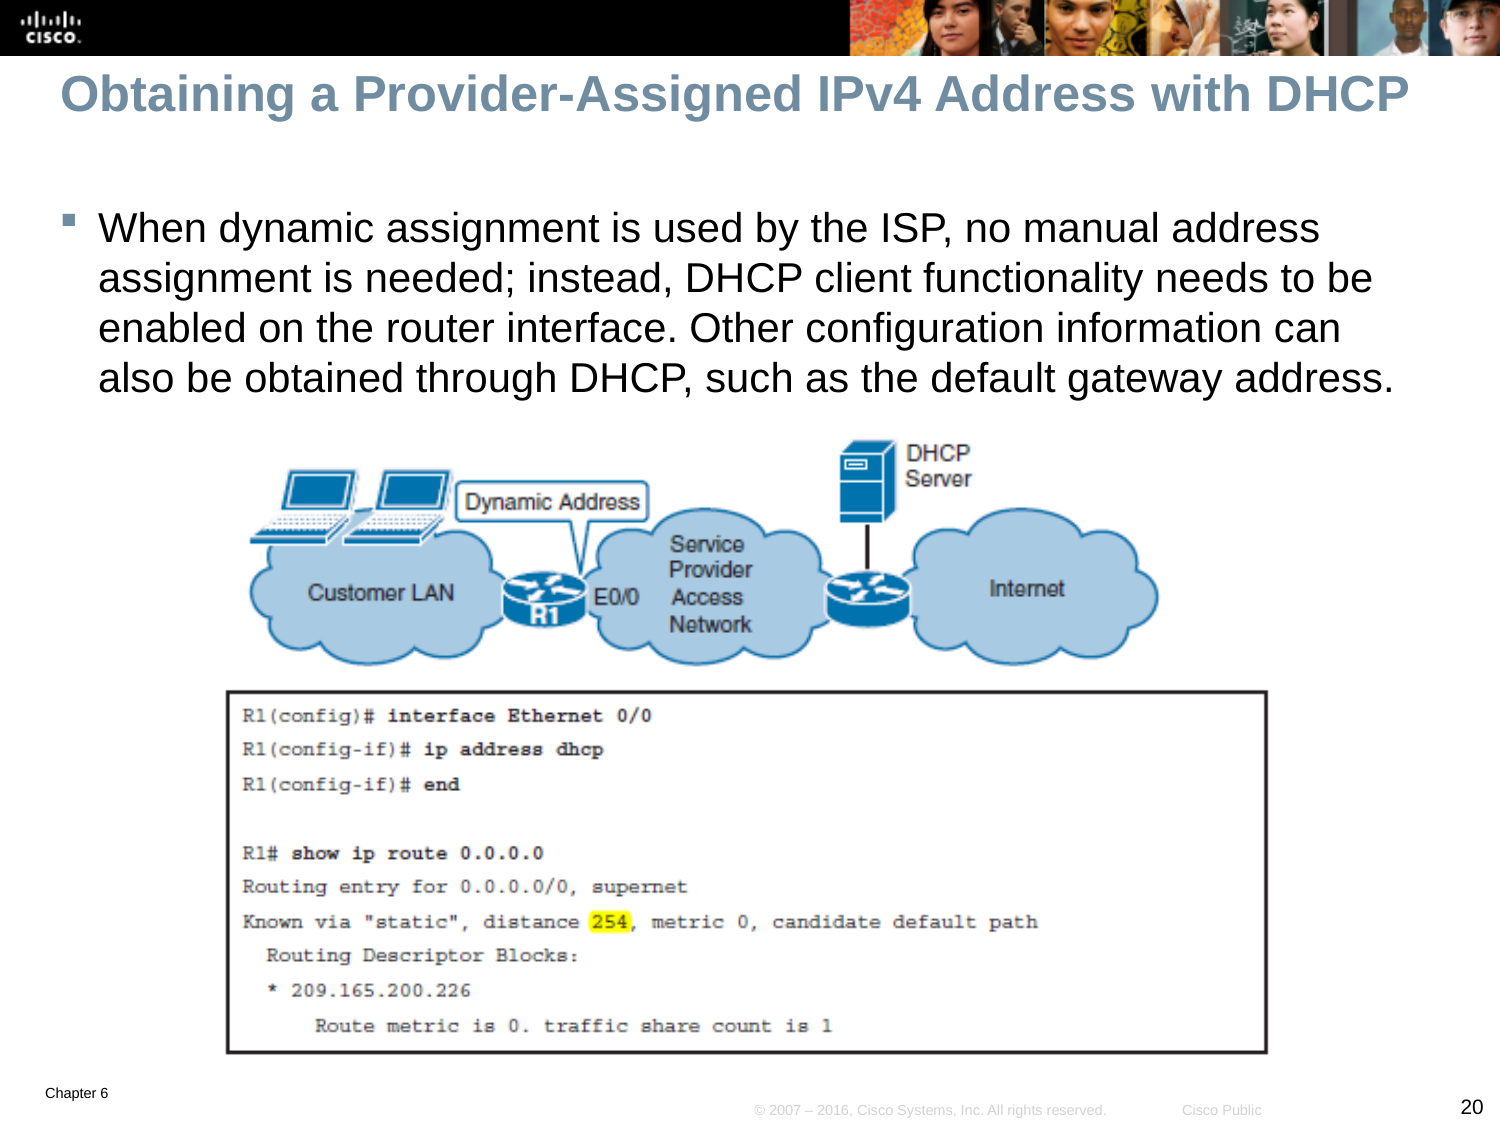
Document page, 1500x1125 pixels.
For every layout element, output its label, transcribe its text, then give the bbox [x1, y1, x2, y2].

picture [0, 0, 1500, 56]
list When dynamic assignment is used by the ISP, no manual address assignment is needed; instead, DHCP client functionality needs to be enabled on the router interface. Other configuration information can also be obtained through DHCP, such as the default gateway address. [45, 193, 1444, 1037]
title Obtaining a Provider-Assigned IPv4 Address with DHCP [45, 59, 1444, 182]
picture [218, 428, 1271, 1062]
